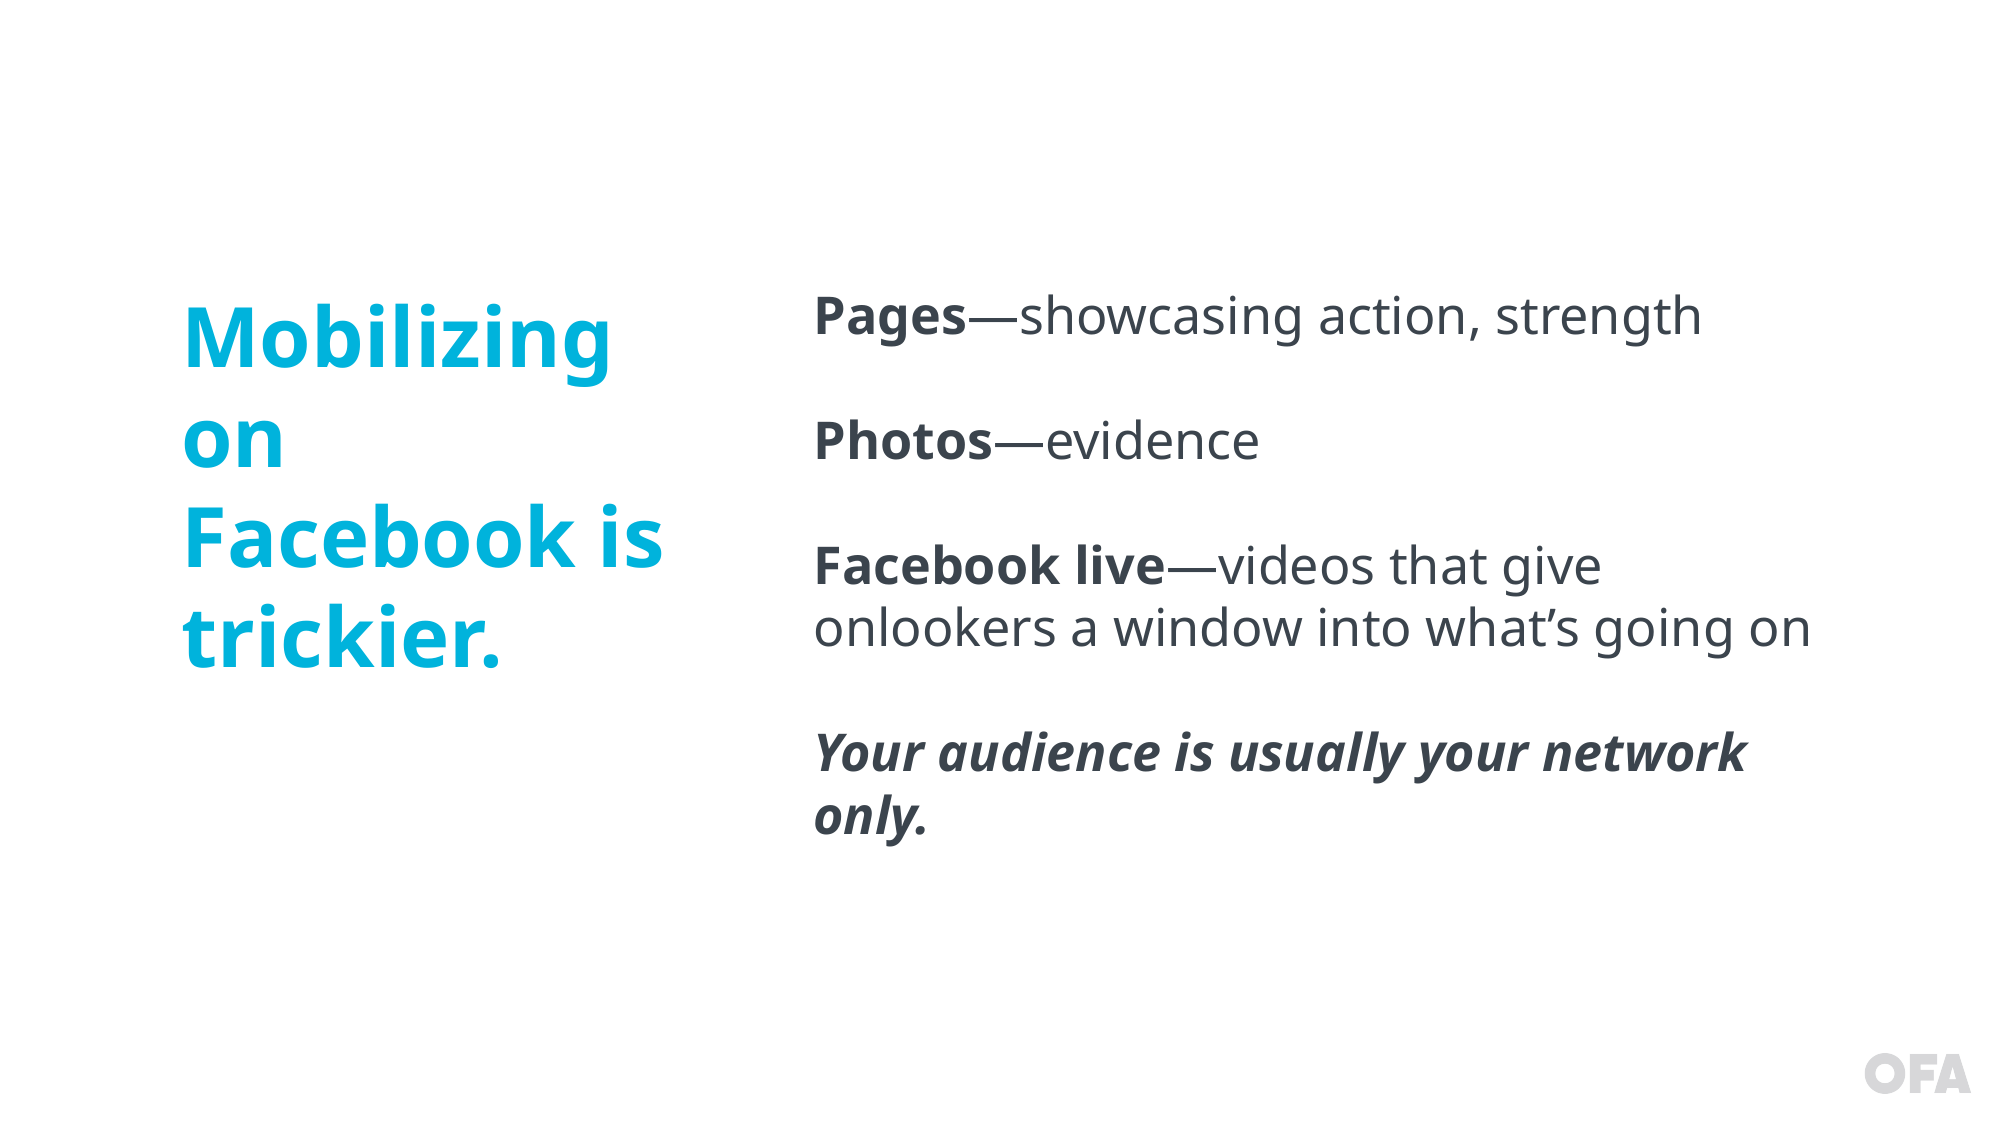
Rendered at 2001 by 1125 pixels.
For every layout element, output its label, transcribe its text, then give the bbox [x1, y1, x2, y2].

picture [1863, 1052, 1972, 1095]
text_box Mobilizing on Facebook is trickier. [170, 278, 696, 690]
text_box Pages—showcasing action, strength Photos—evidence Facebook live—videos that give onlookers a window into what’s going on Your audience is usually your network only. [806, 278, 1864, 848]
